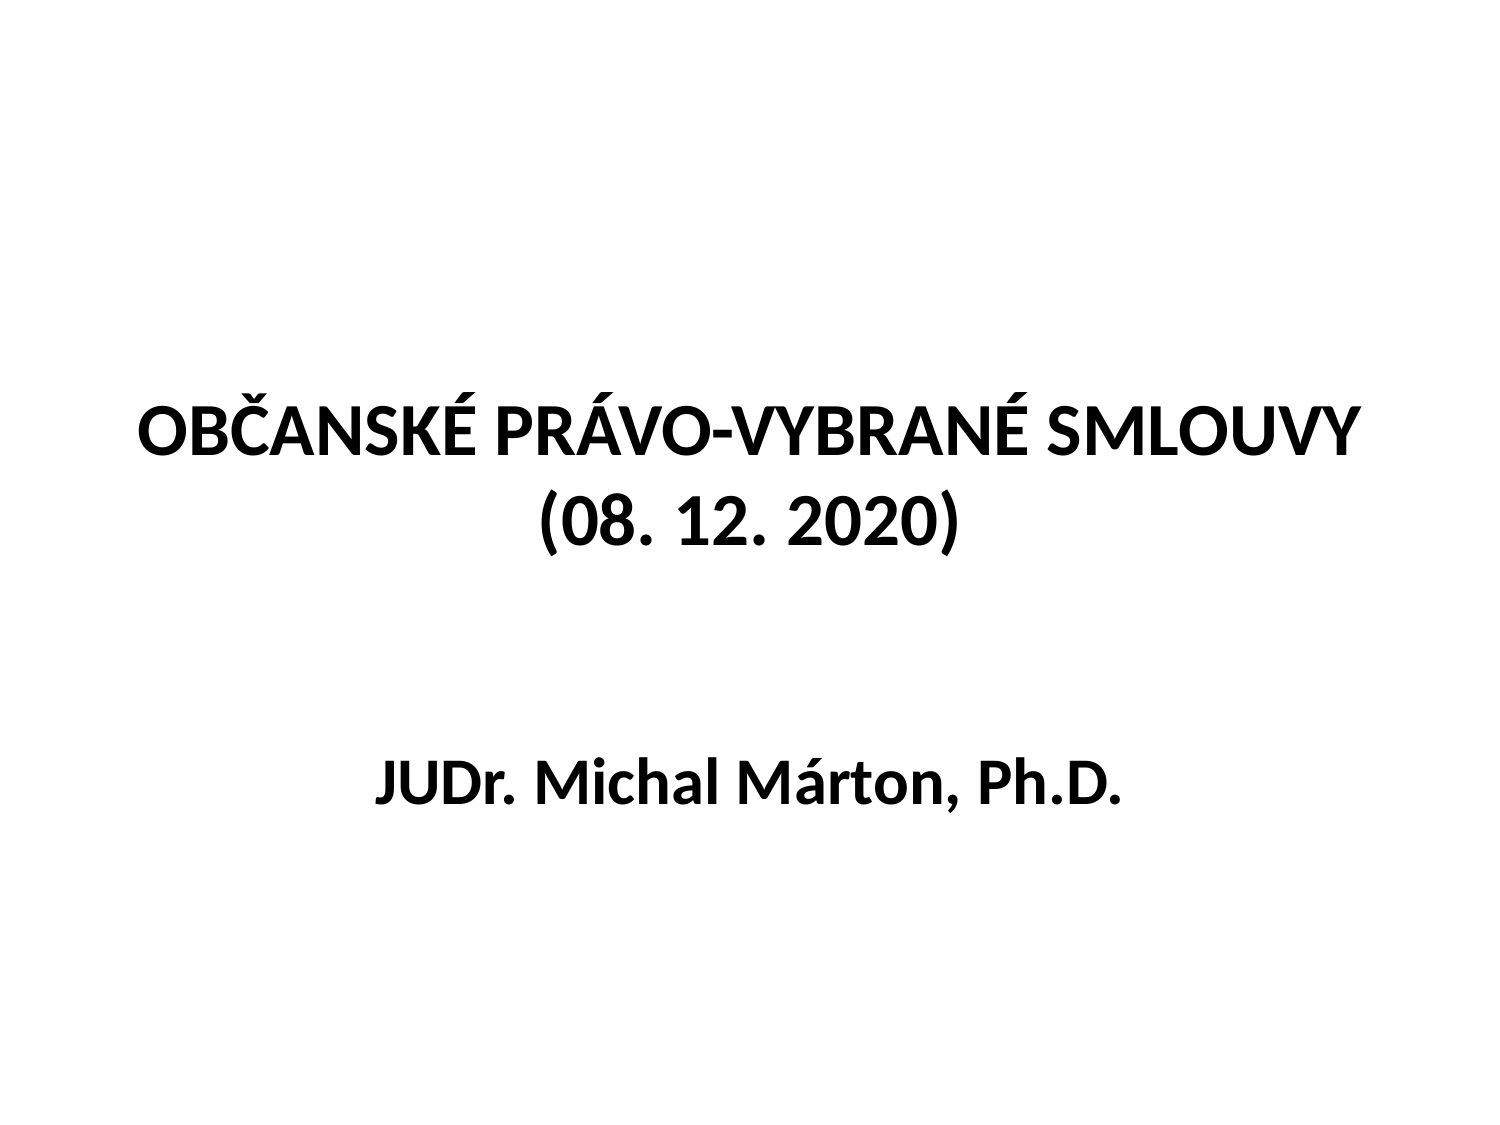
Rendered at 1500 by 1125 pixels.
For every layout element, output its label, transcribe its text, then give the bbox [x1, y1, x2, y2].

subtitle JUDr. Michal Márton, Ph.D. [225, 637, 1275, 925]
title OBČANSKÉ PRÁVO-VYBRANÉ SMLOUVY (08. 12. 2020) [112, 349, 1388, 591]
